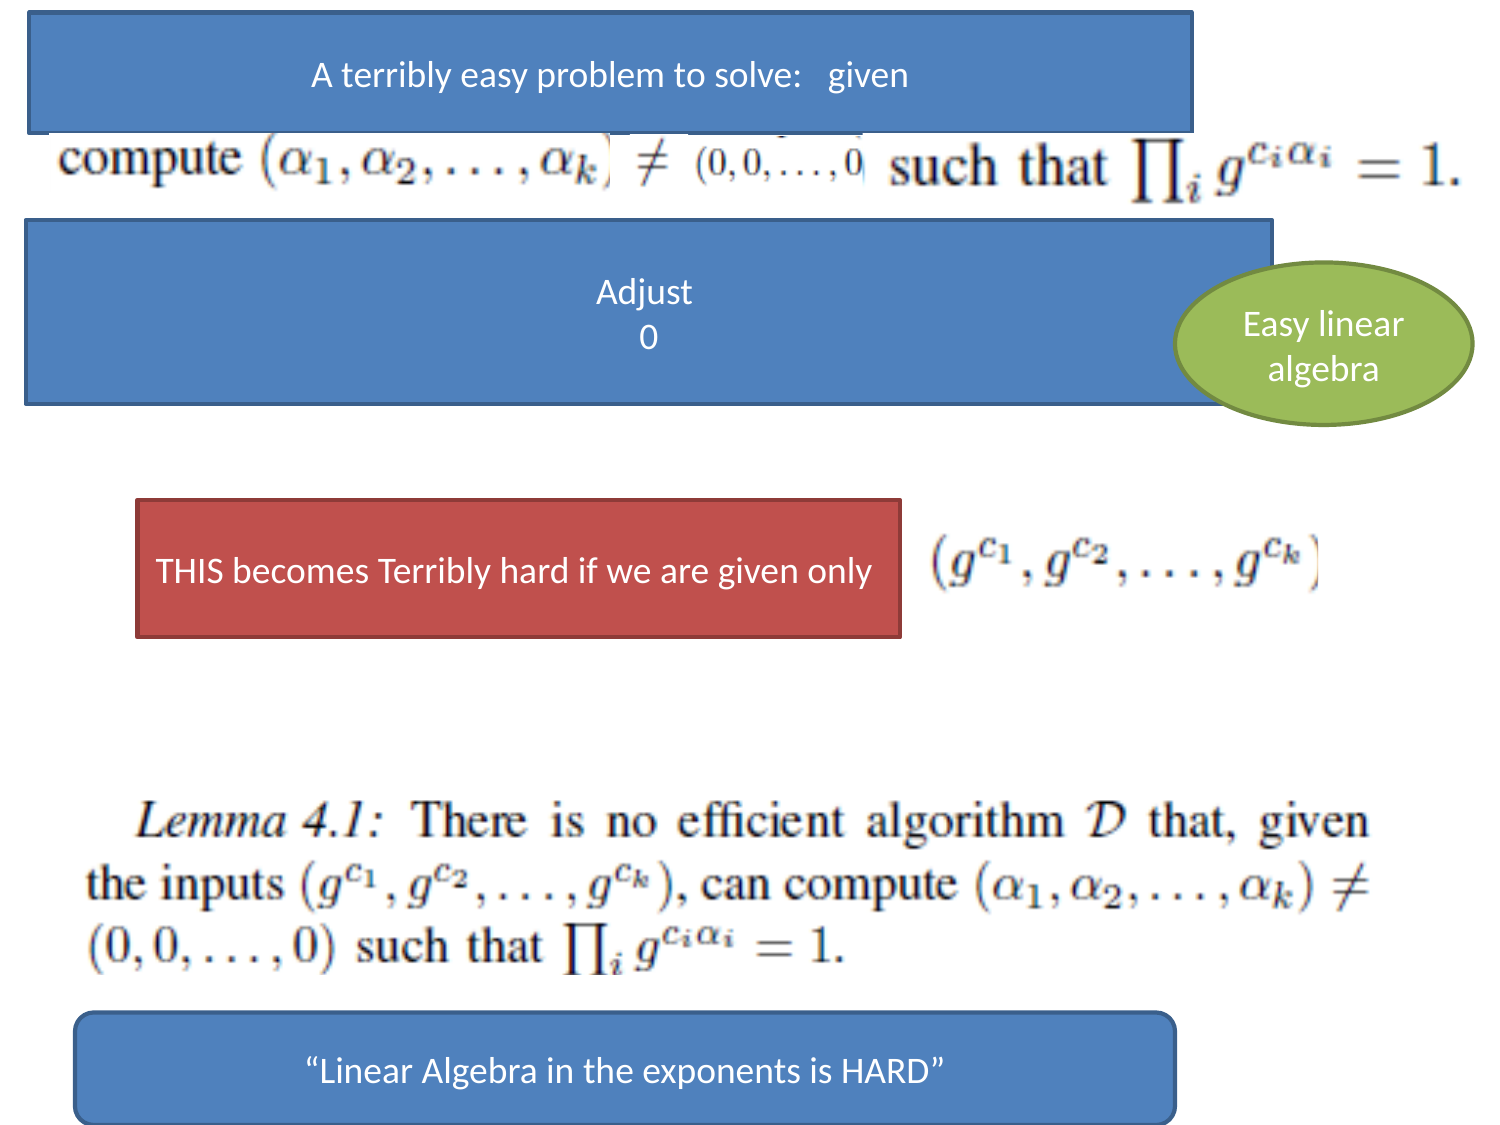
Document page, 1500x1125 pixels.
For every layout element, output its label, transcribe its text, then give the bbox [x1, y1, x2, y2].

text_box THIS becomes Terribly hard if we are given only [135, 498, 902, 639]
picture [48, 133, 611, 192]
picture [629, 132, 1473, 212]
text_box Easy linear algebra [1172, 260, 1475, 428]
text_box “Linear Algebra in the exponents is HARD” [72, 1010, 1178, 1125]
picture [74, 799, 1441, 976]
picture [916, 529, 1319, 601]
